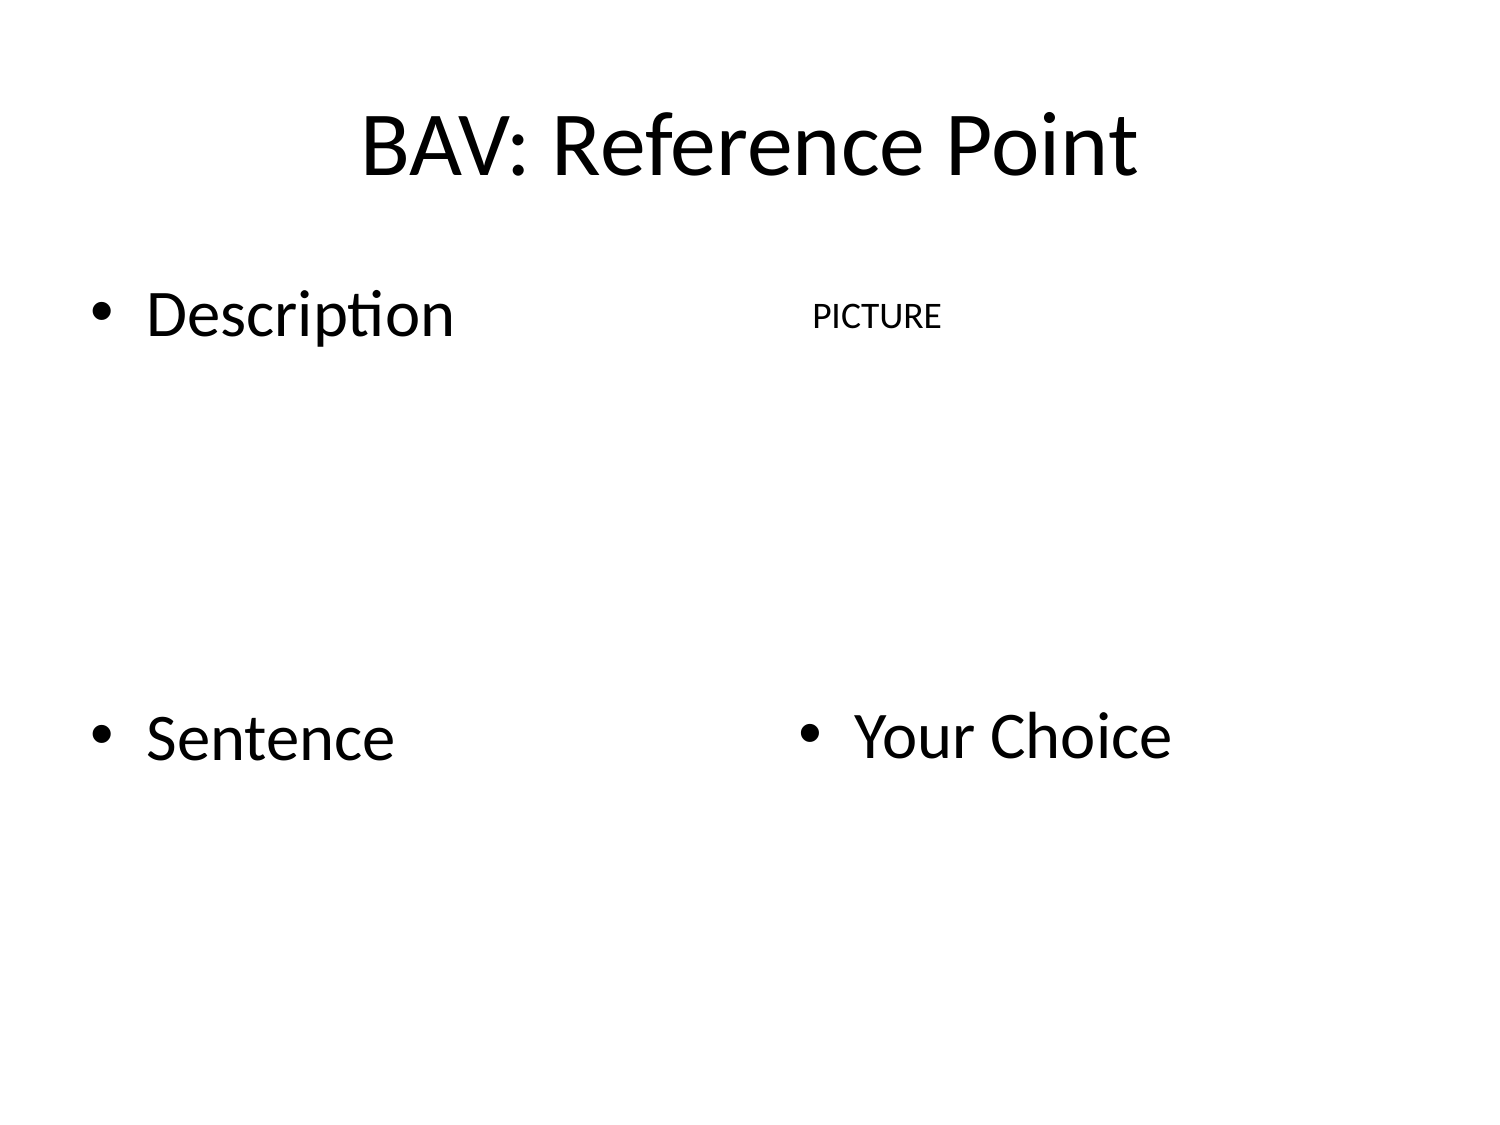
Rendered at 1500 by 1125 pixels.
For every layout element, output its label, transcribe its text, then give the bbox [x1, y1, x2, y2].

list Description [75, 262, 759, 662]
text_box Your Choice [783, 684, 1467, 1084]
title BAV: Reference Point [75, 45, 1425, 233]
text_box Sentence [75, 686, 759, 1085]
text_box PICTURE [797, 284, 958, 344]
